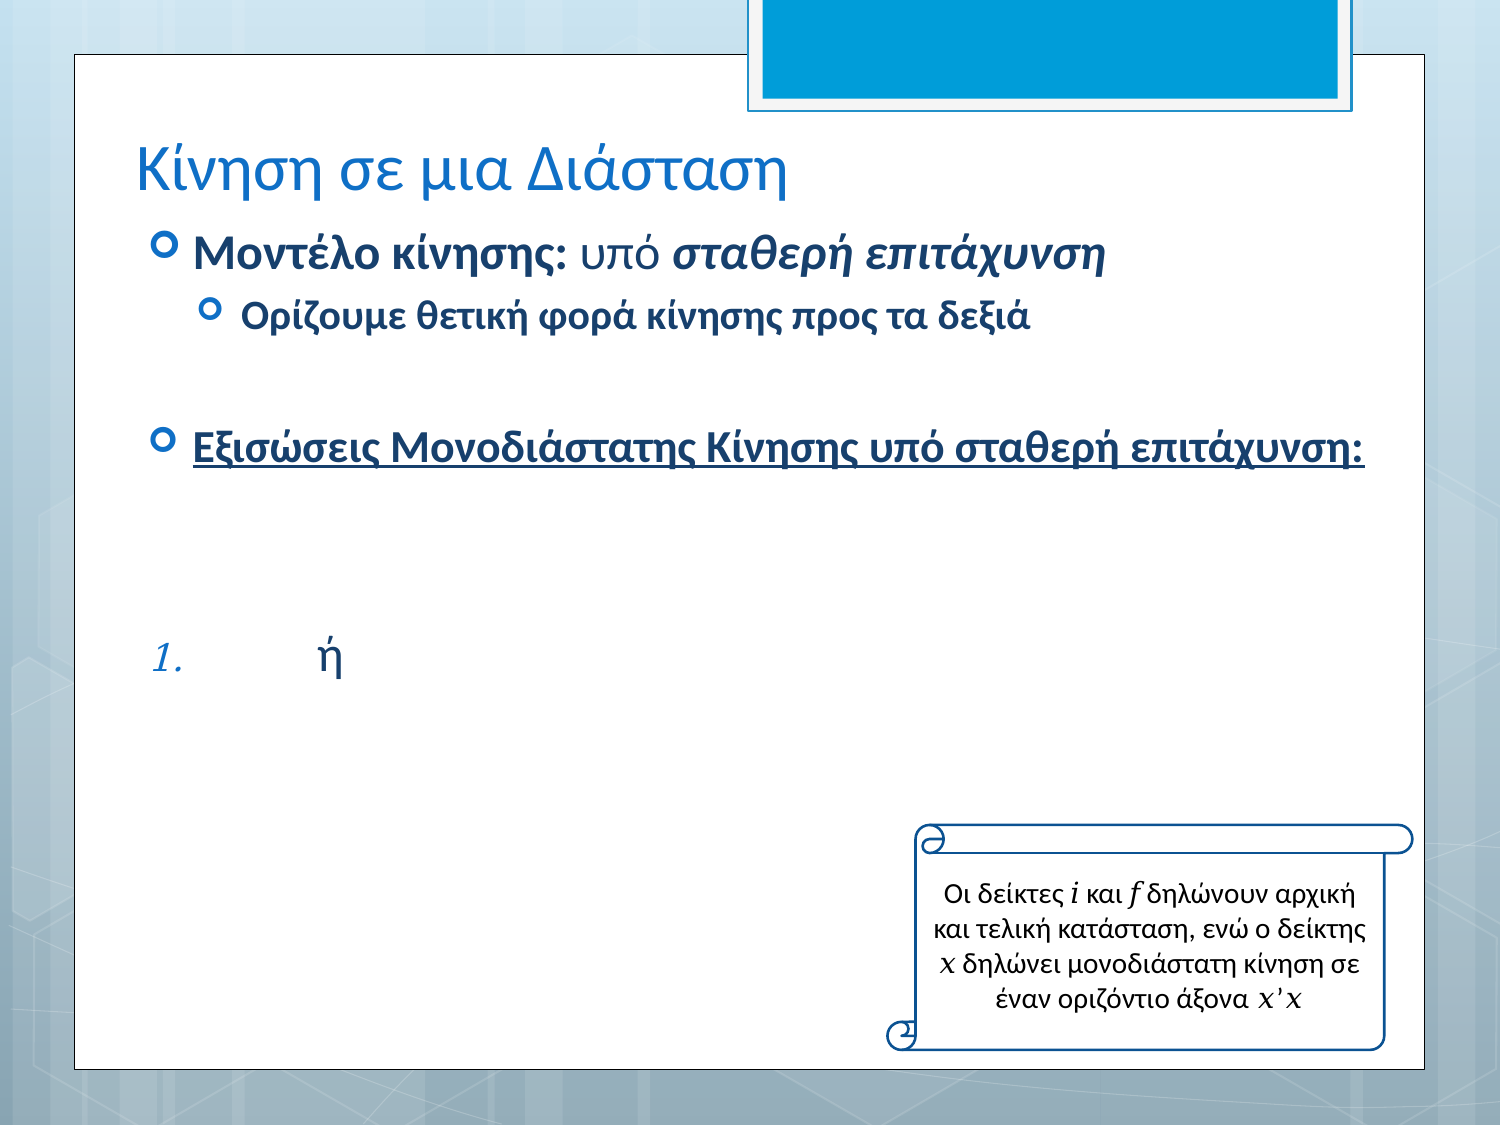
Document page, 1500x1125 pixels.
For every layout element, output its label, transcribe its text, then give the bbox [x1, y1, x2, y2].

text_box Οι δείκτες 𝑖 και 𝑓 δηλώνουν αρχική και τελική κατάσταση, ενώ ο δείκτης 𝑥 δηλώνει μονοδιάστατη κίνηση σε έναν οριζόντιο άξονα 𝑥’𝑥 [886, 823, 1414, 1052]
title Κίνηση σε μια Διάσταση [121, 116, 1338, 212]
